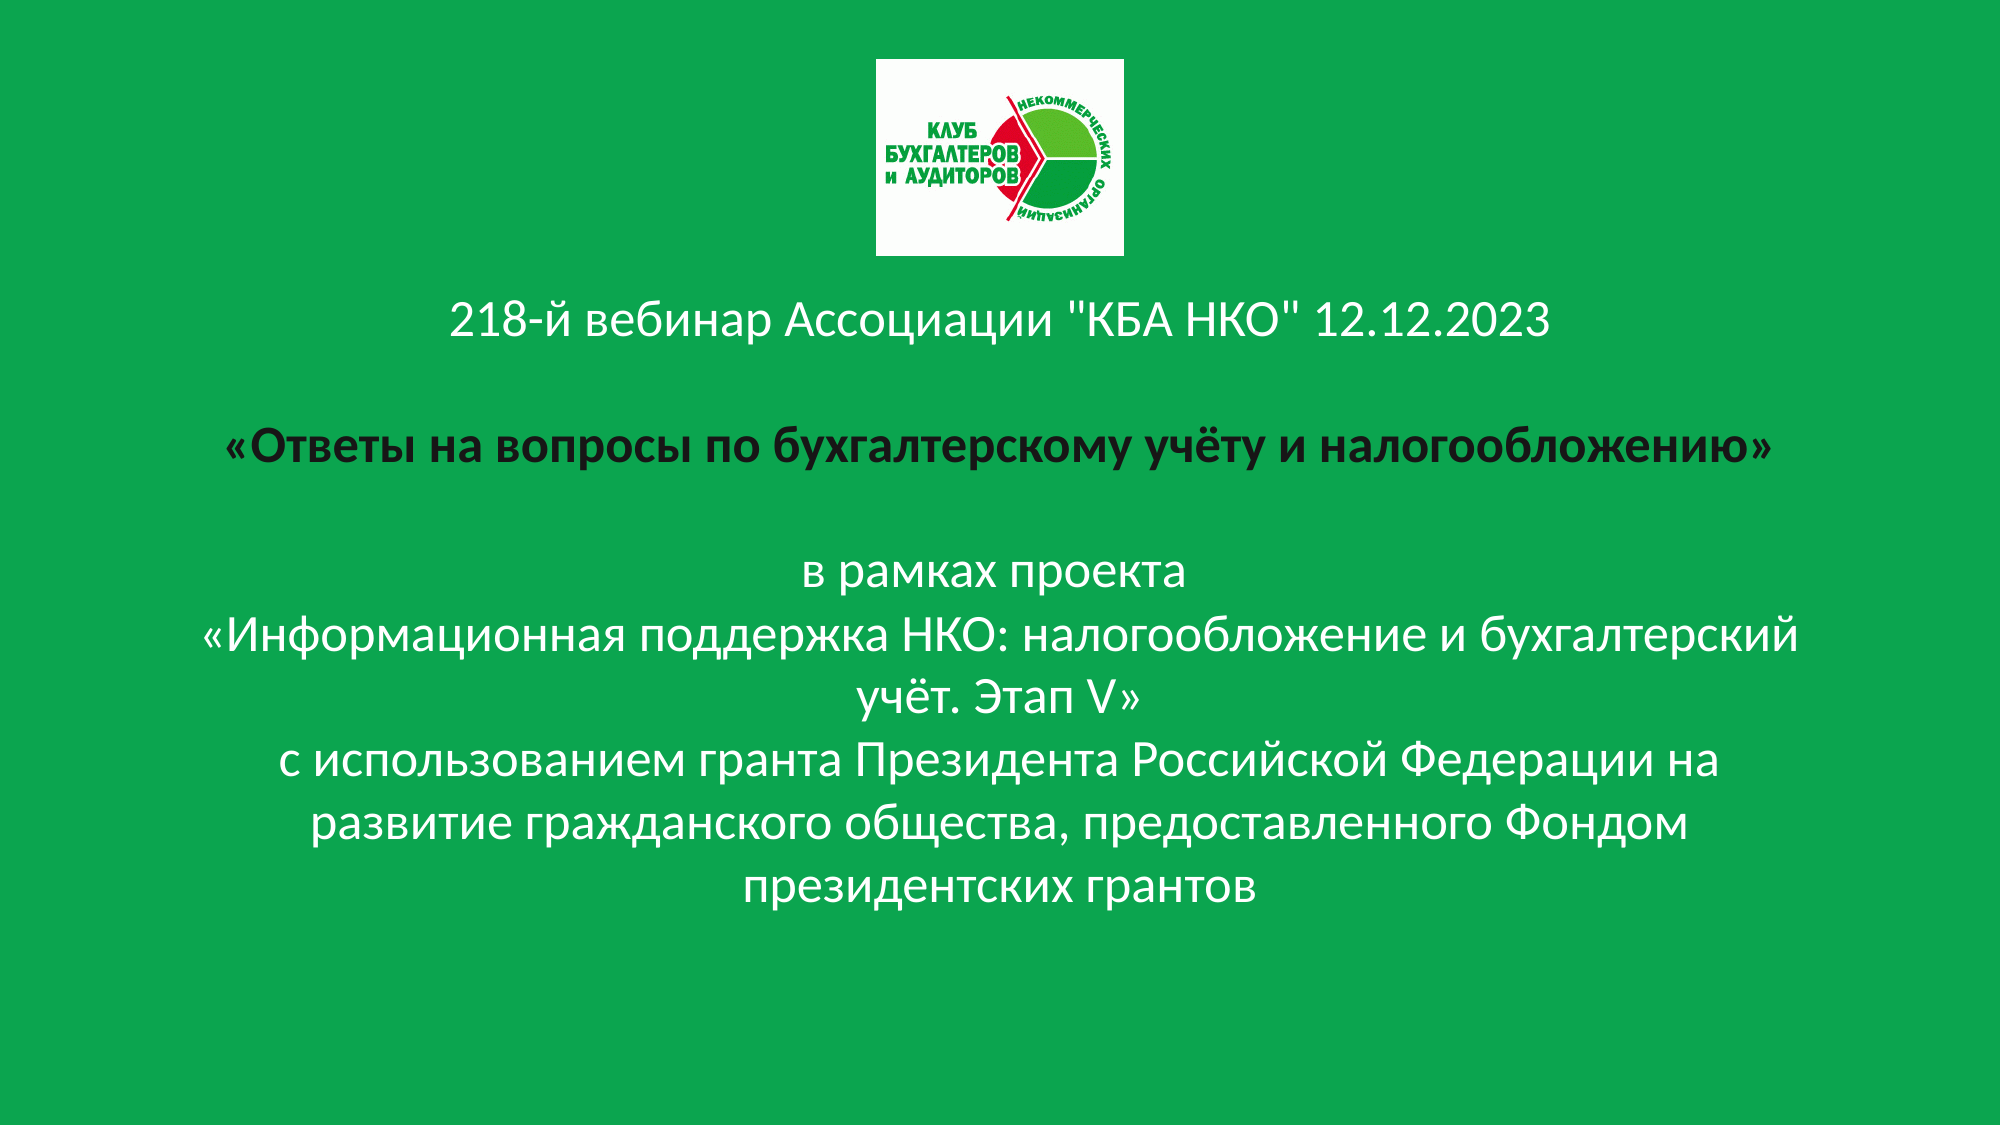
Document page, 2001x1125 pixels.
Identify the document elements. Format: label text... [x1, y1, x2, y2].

text_box 218-й вебинар Ассоциации "КБА НКО" 12.12.2023 «Ответы на вопросы по бухгалтерcкому учёту и налогообложению» в рамках проекта «Информационная поддержка НКО: налогообложение и бухгалтерский учёт. Этап V» с использованием гранта Президента Российской Федерации на развитие гражданского общества, предоставленного Фондом президентских грантов [177, 276, 1823, 921]
picture [876, 59, 1124, 256]
